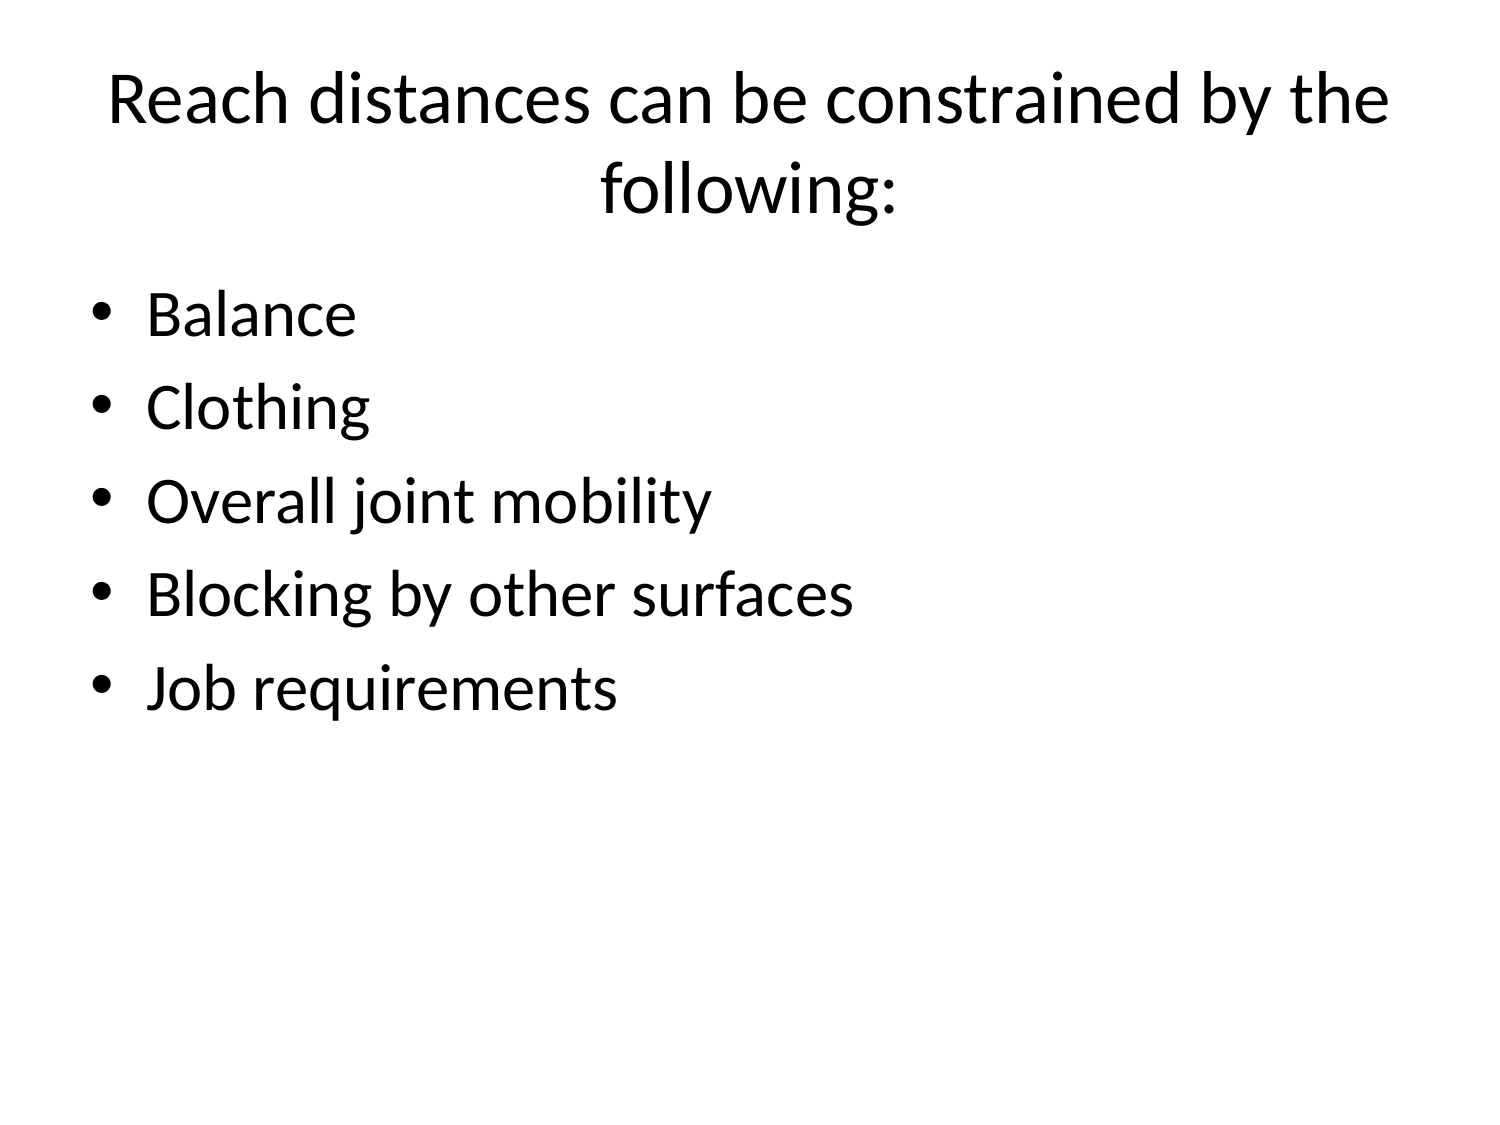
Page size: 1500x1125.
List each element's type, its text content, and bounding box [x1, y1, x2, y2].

list Balance Clothing Overall joint mobility Blocking by other surfaces Job requirements [75, 262, 1425, 1005]
title Reach distances can be constrained by the following: [75, 45, 1425, 233]
